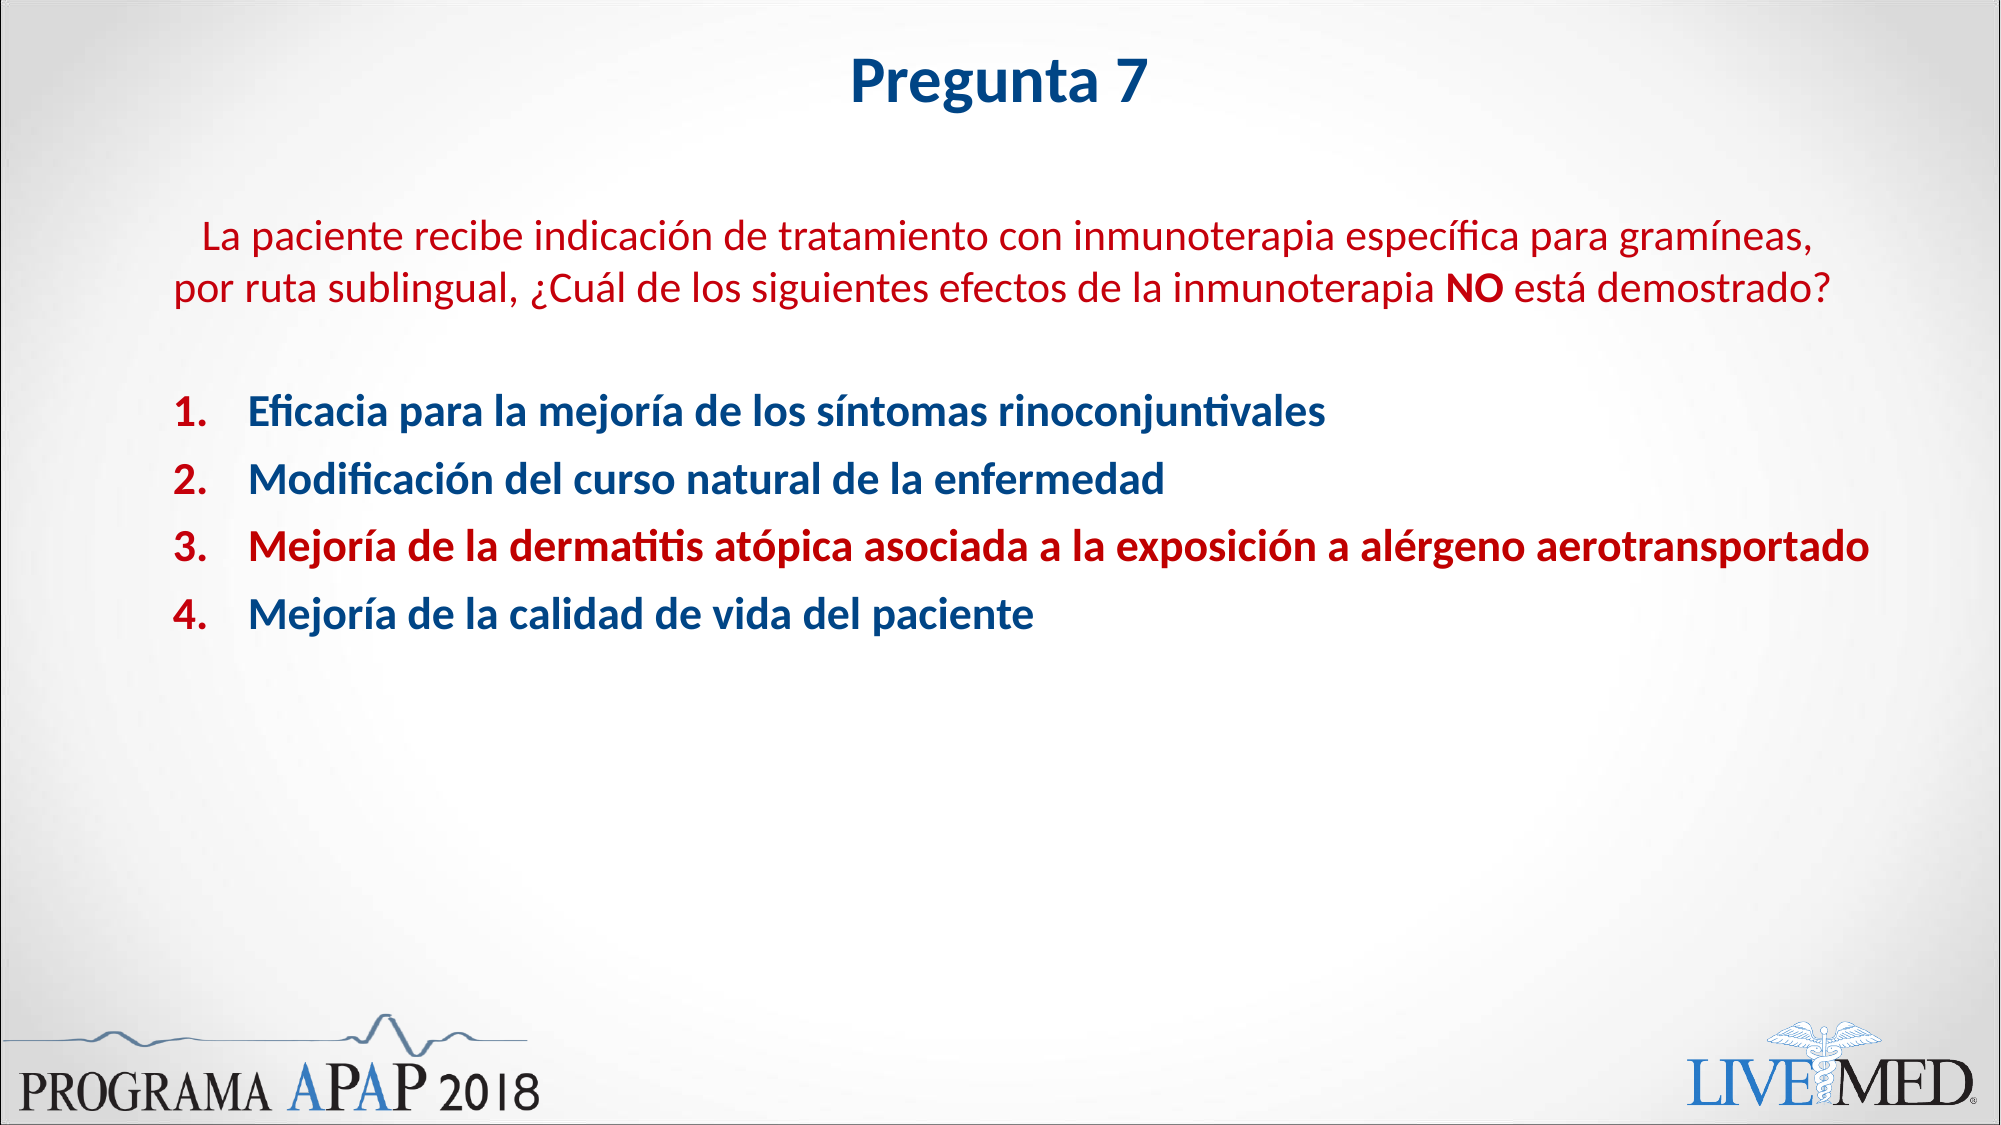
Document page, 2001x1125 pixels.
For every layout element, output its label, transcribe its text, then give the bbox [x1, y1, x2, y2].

title Pregunta 7 [99, 26, 1900, 126]
list La paciente recibe indicación de tratamiento con inmunoterapia específica para gramíneas, por ruta sublingual, ¿Cuál de los siguientes efectos de la inmunoterapia NO está demostrado? [157, 149, 1858, 319]
picture [0, 0, 2001, 1125]
list Eficacia para la mejoría de los síntomas rinoconjuntivales Modificación del curso natural de la enfermedad Mejoría de la dermatitis atópica asociada a la exposición a alérgeno aerotransportado Mejoría de la calidad de vida del paciente [157, 373, 1941, 920]
